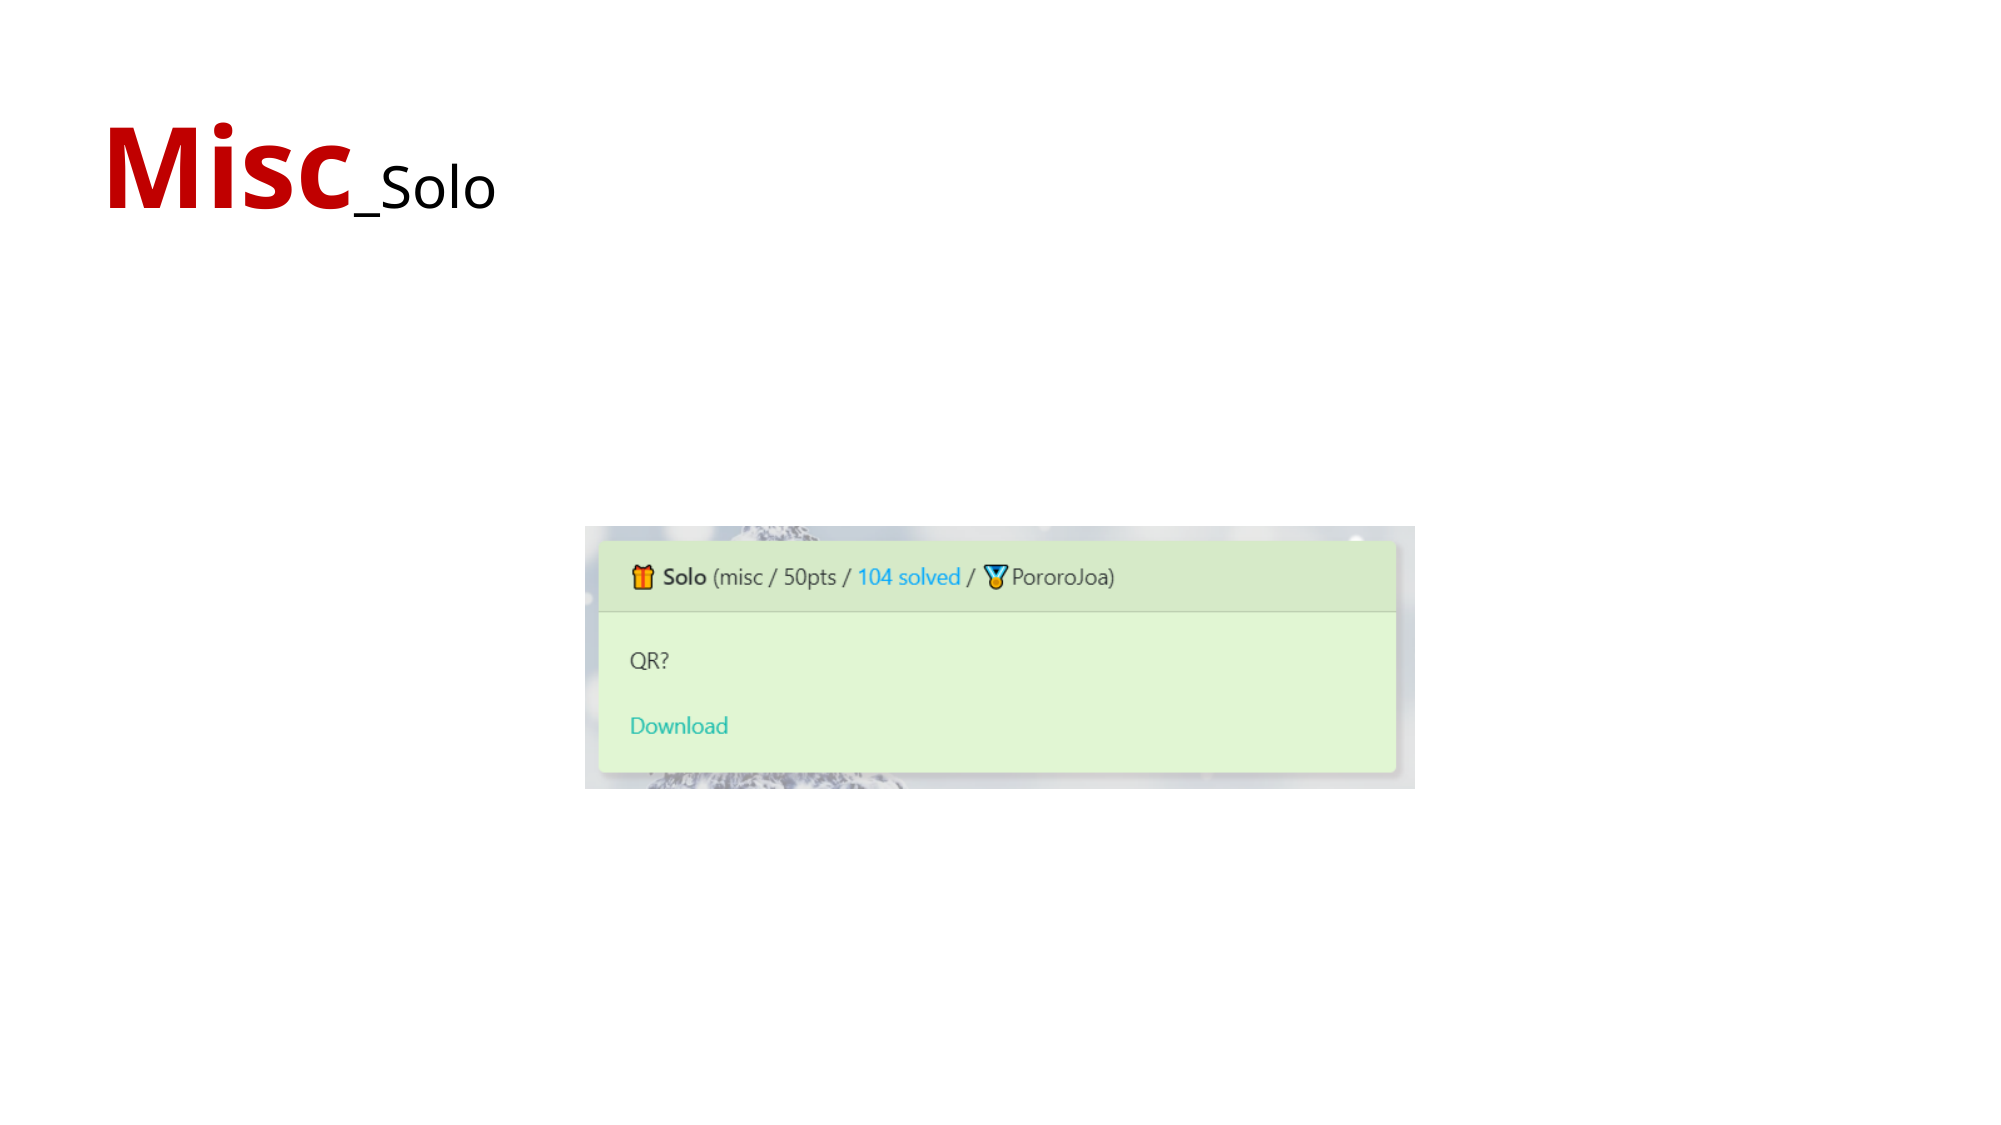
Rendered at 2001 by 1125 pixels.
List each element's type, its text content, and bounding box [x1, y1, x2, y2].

picture [585, 526, 1415, 790]
text_box Misc_Solo [85, 88, 513, 239]
